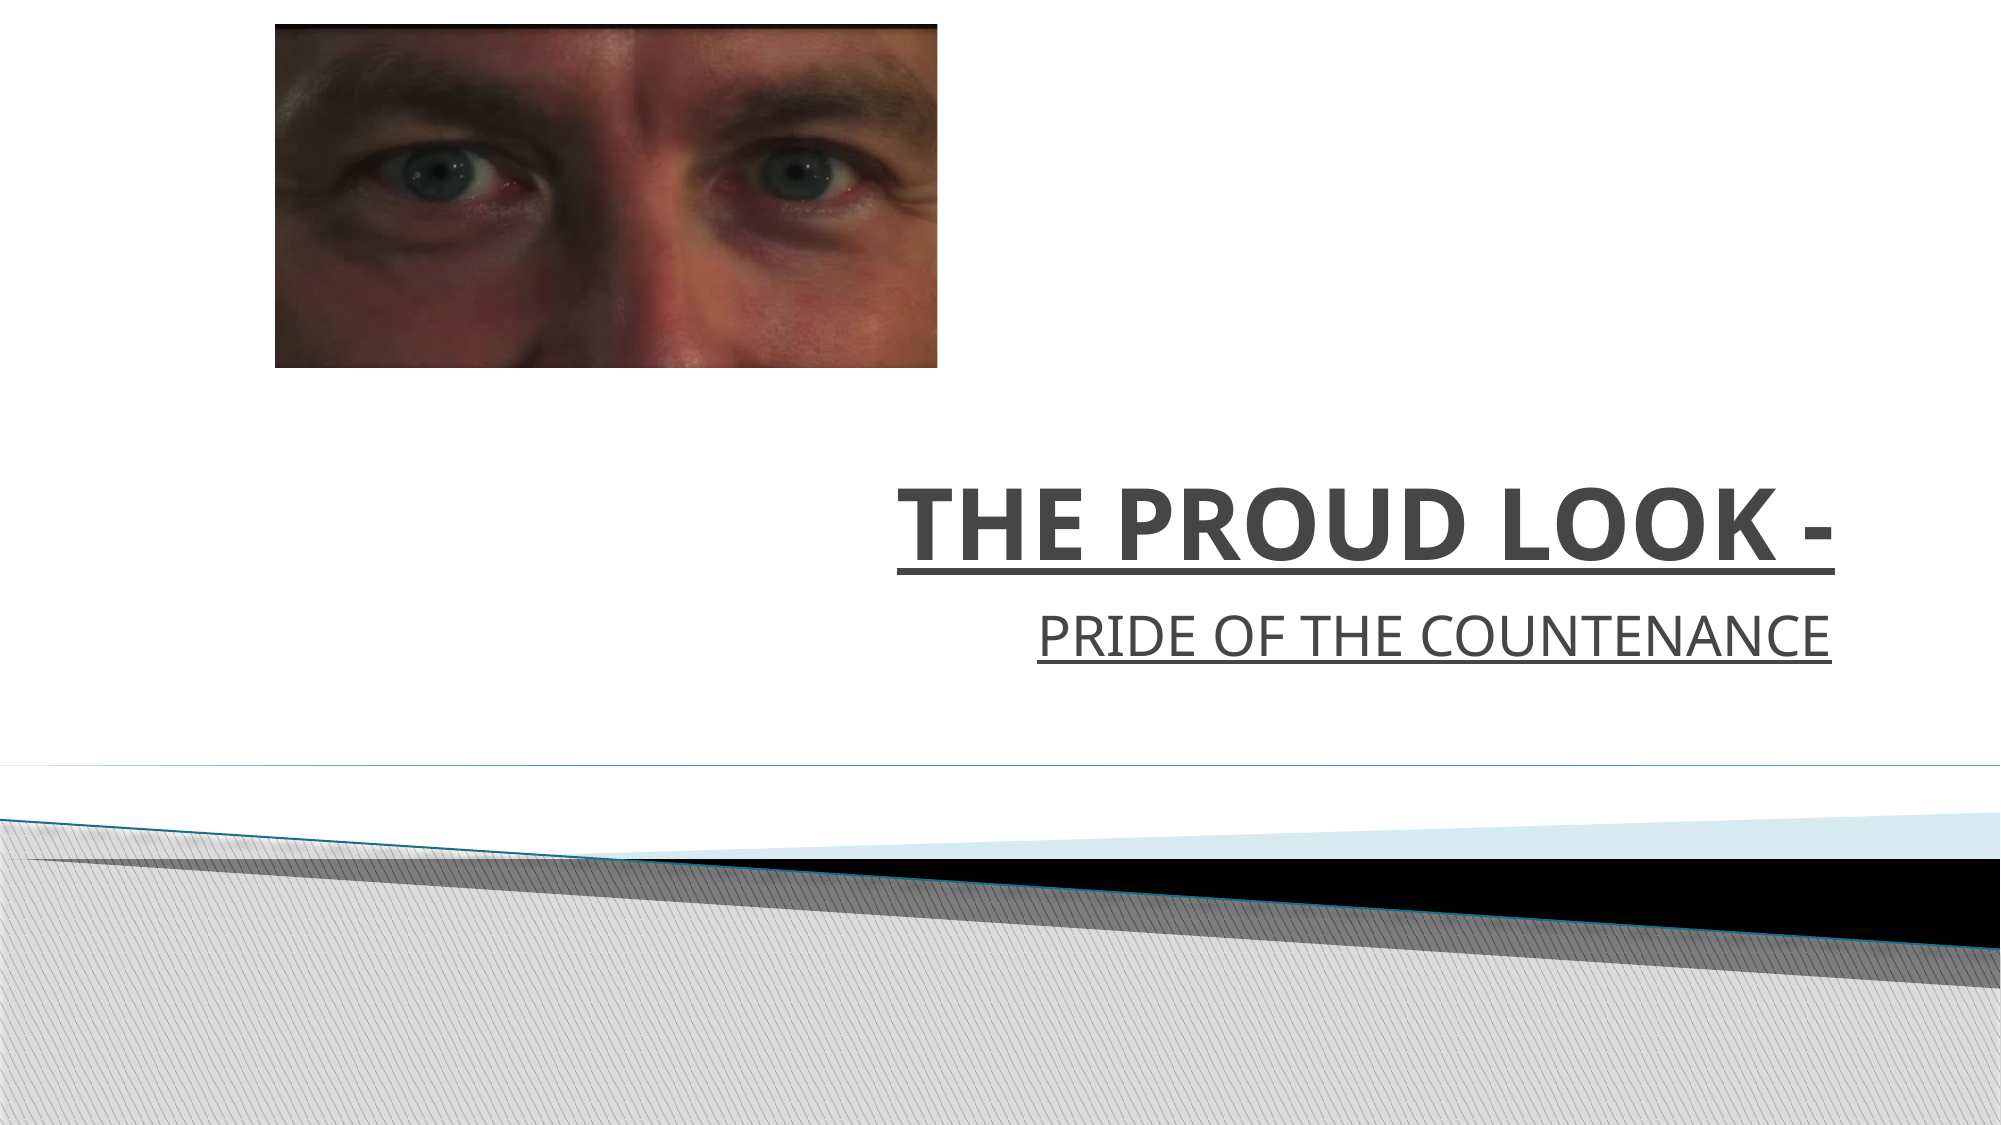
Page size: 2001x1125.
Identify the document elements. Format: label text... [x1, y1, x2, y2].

subtitle Pride of the Countenance [150, 592, 1850, 790]
title The Proud Look - [150, 287, 1850, 588]
picture [274, 24, 938, 368]
picture [7, 859, 2000, 989]
